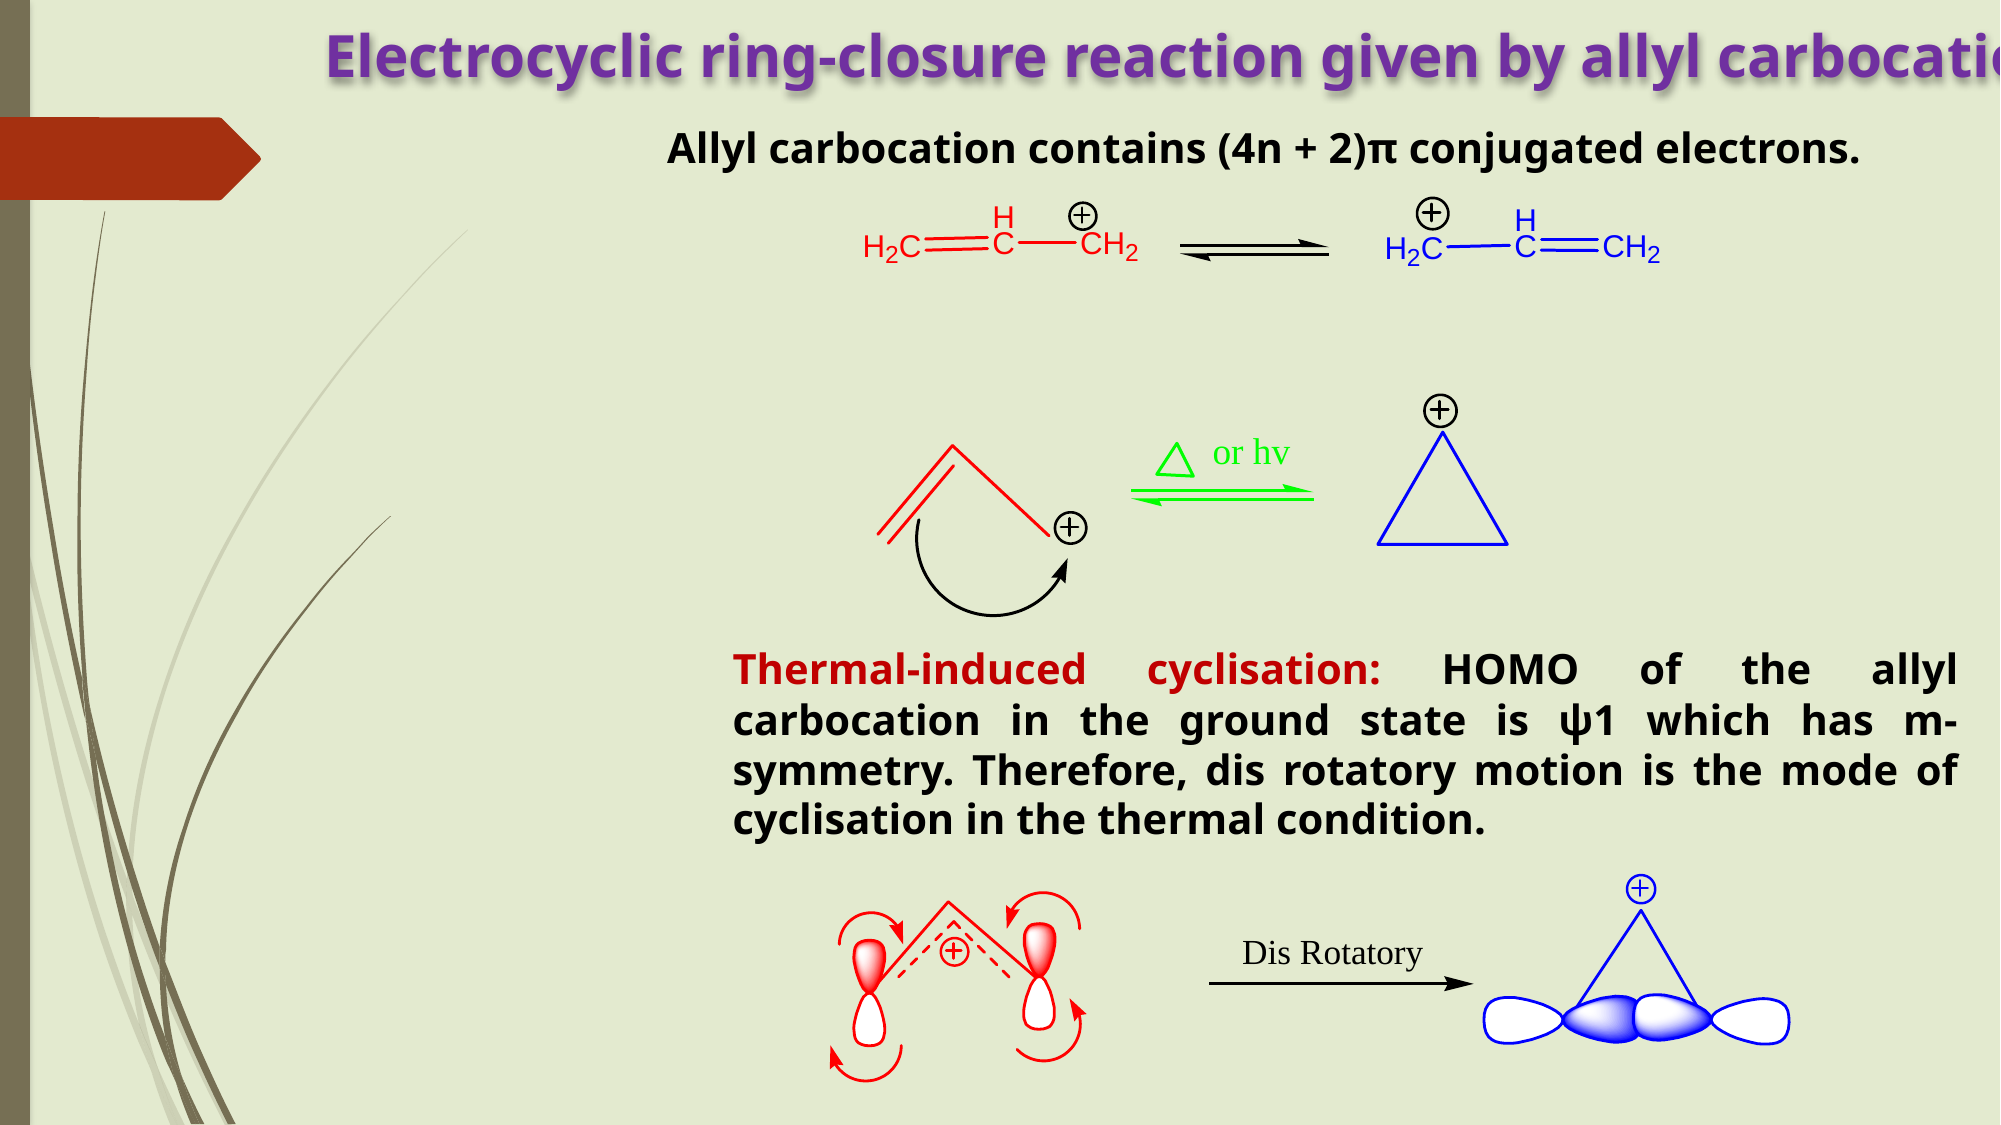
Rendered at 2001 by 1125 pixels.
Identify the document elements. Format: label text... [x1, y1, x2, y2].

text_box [862, 192, 1662, 622]
text_box Allyl carbocation contains (4n + 2)π conjugated electrons. [652, 114, 1877, 180]
text_box Electrocyclic ring-closure reaction given by allyl carbocation [309, 11, 2000, 97]
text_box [824, 869, 1793, 1088]
text_box Thermal-induced cyclisation: HOMO of the allyl carbocation in the ground state is ψ1 which has m-symmetry. Therefore, dis rotatory motion is the mode of cyclisation in the thermal condition. [717, 635, 1974, 851]
